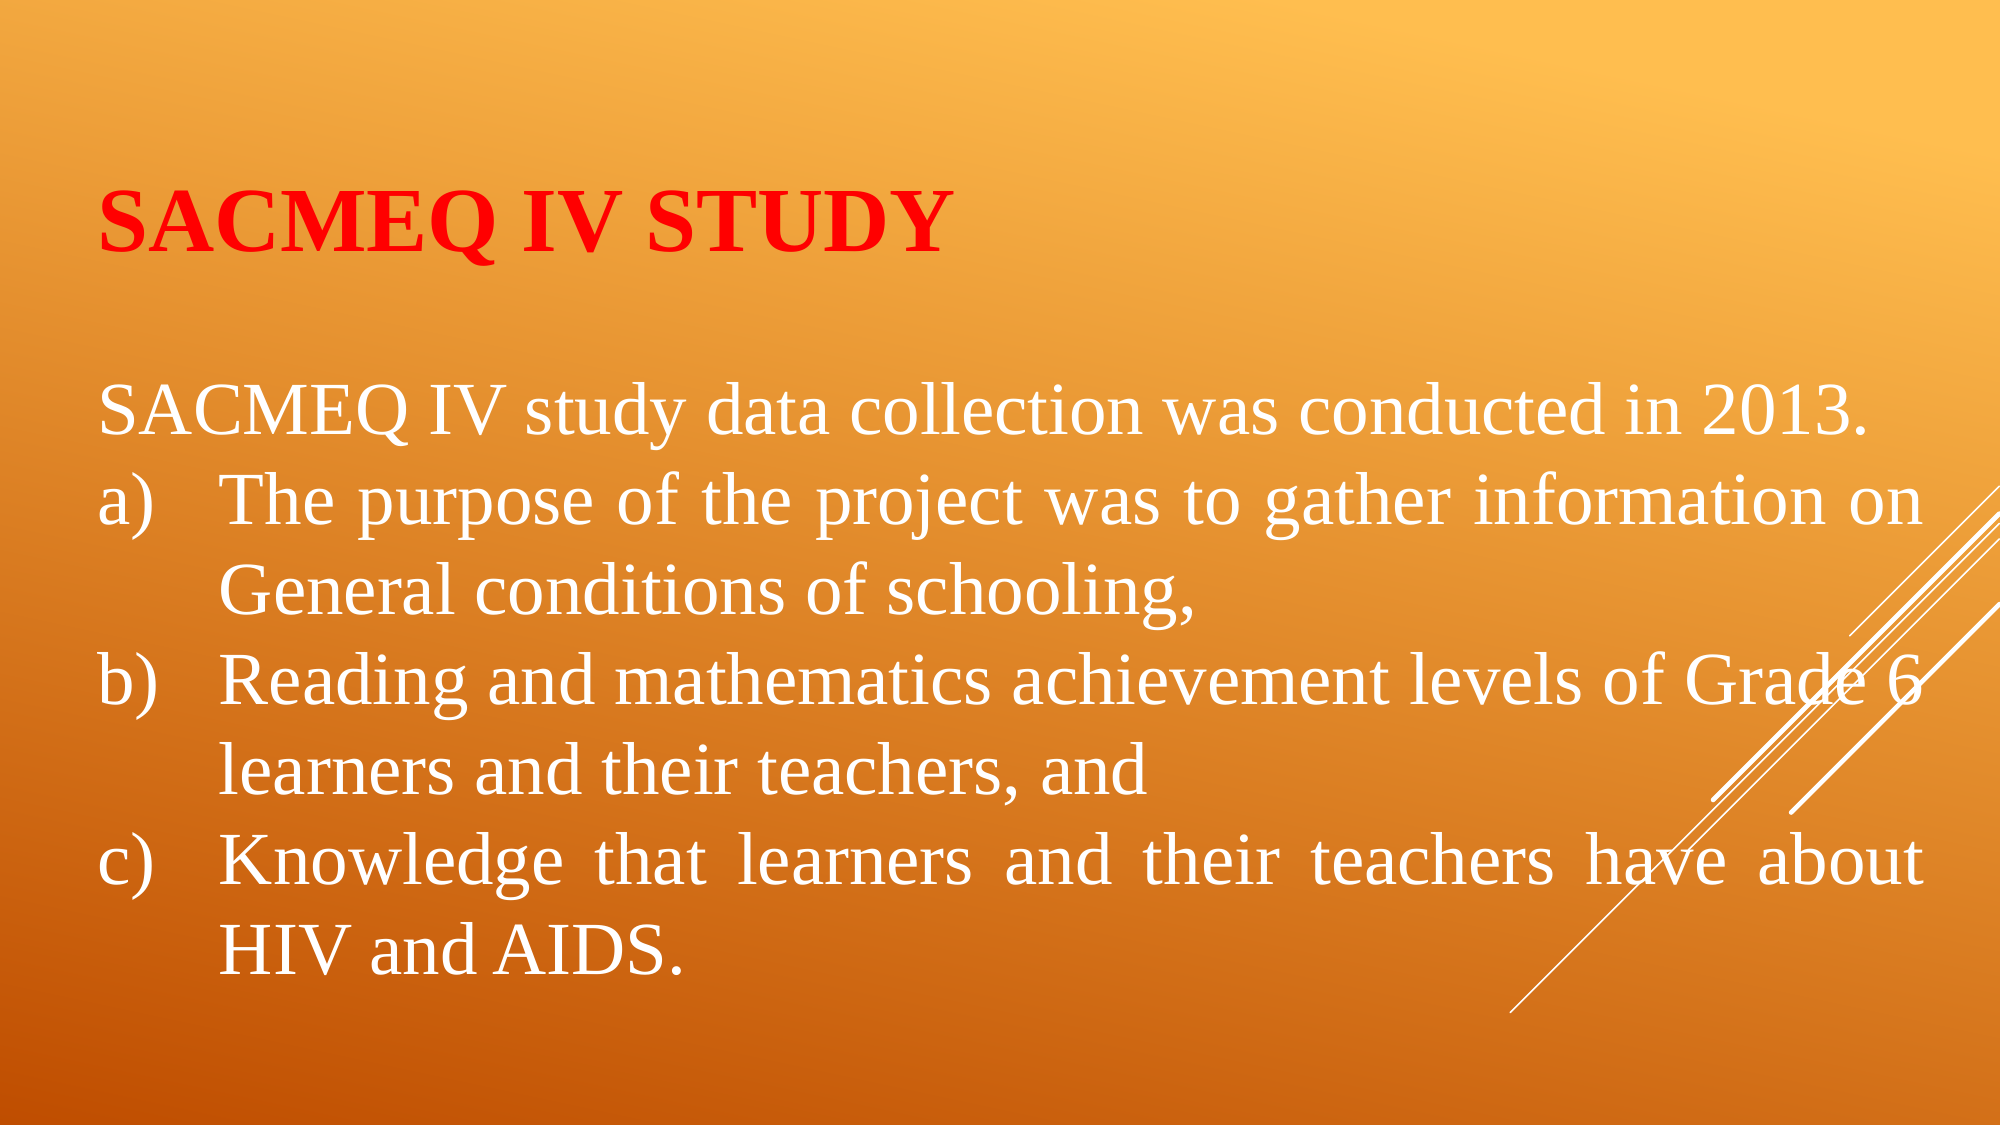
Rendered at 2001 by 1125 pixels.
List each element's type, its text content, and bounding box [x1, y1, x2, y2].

text_box SACMEQ IV STUDY SACMEQ IV study data collection was conducted in 2013. The purpose of the project was to gather information on General conditions of schooling, Reading and mathematics achievement levels of Grade 6 learners and their teachers, and Knowledge that learners and their teachers have about HIV and AIDS. [82, 152, 1941, 997]
